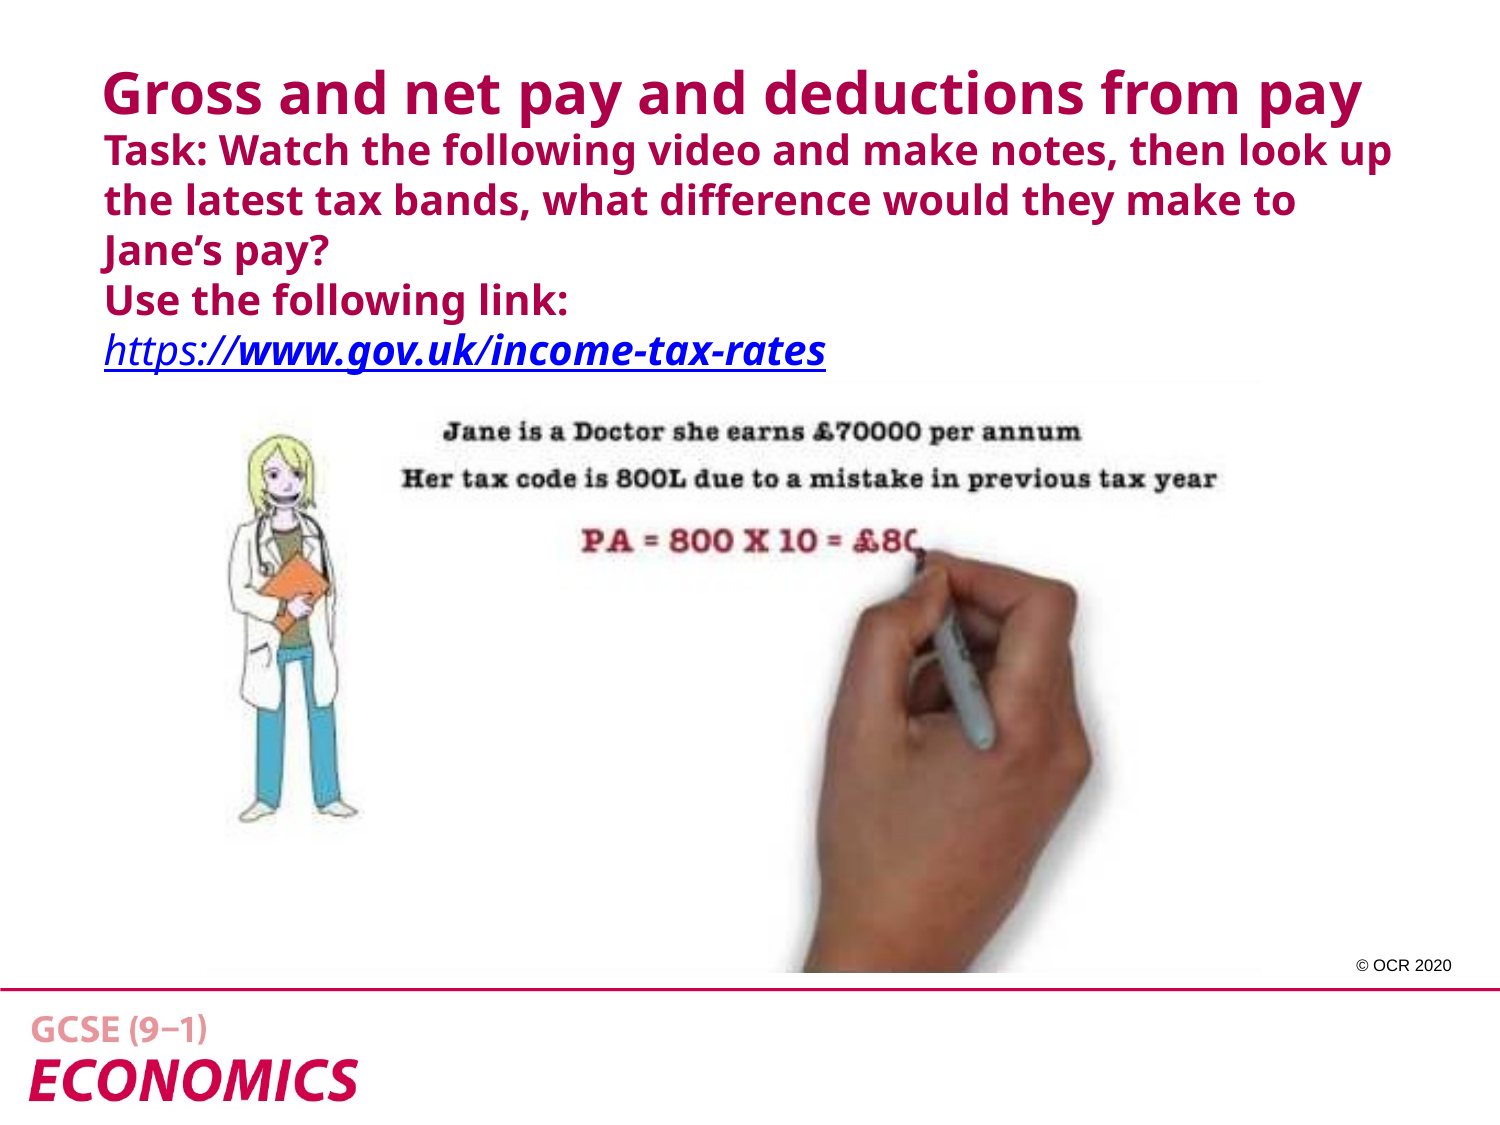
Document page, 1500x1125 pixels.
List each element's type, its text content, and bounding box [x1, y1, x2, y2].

text_box Task: Watch the following video and make notes, then look up the latest tax bands, what difference would they make to Jane’s pay? Use the following link: https://www.gov.uk/income-tax-rates [88, 148, 1439, 356]
title Gross and net pay and deductions from pay [86, 32, 1378, 151]
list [206, 379, 1262, 974]
picture [0, 988, 1500, 1125]
